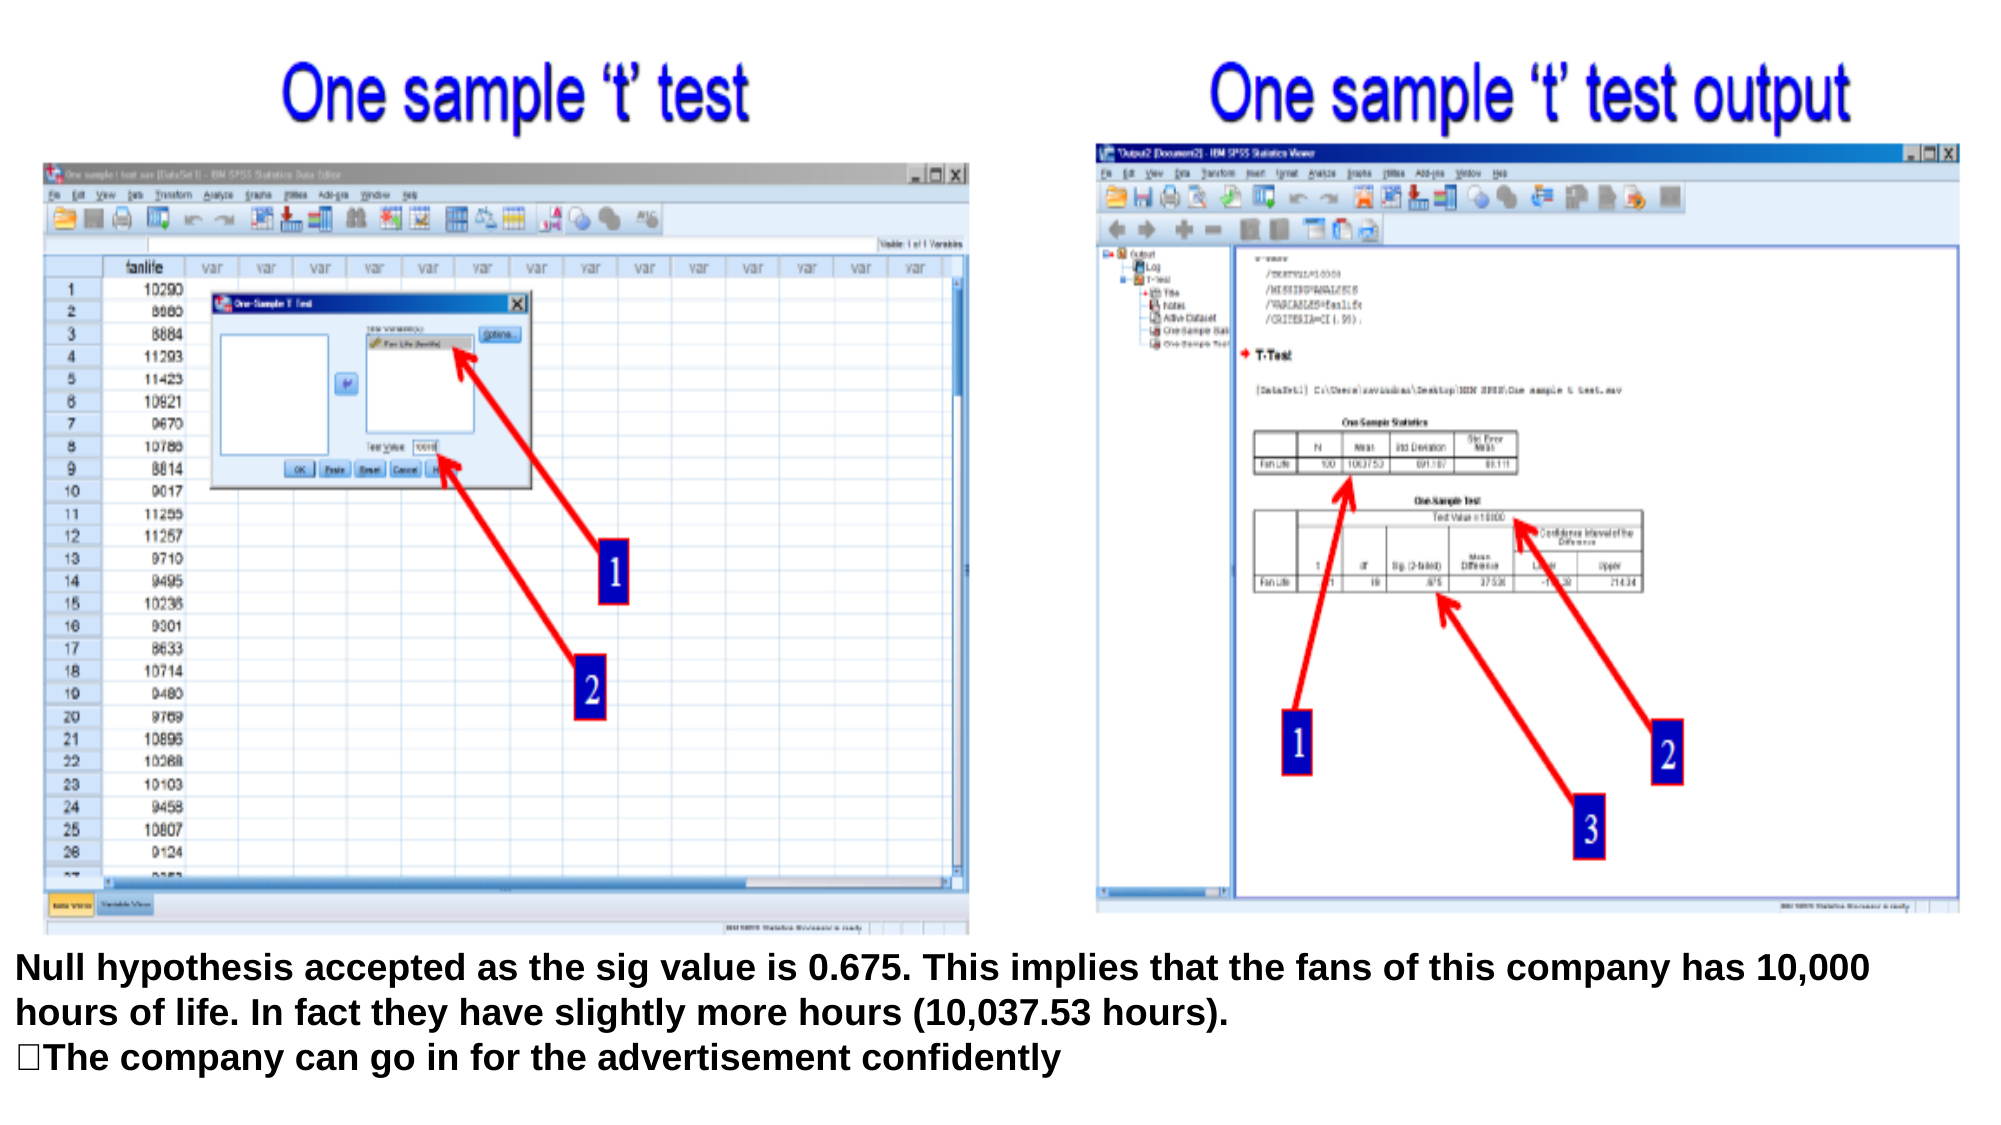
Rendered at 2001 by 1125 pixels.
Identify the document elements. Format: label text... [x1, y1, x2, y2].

text_box Null hypothesis accepted as the sig value is 0.675. This implies that the fans of this company has 10,000 hours of life. In fact they have slightly more hours (10,037.53 hours). The company can go in for the advertisement confidently [0, 962, 2000, 1086]
picture [0, 12, 2000, 951]
